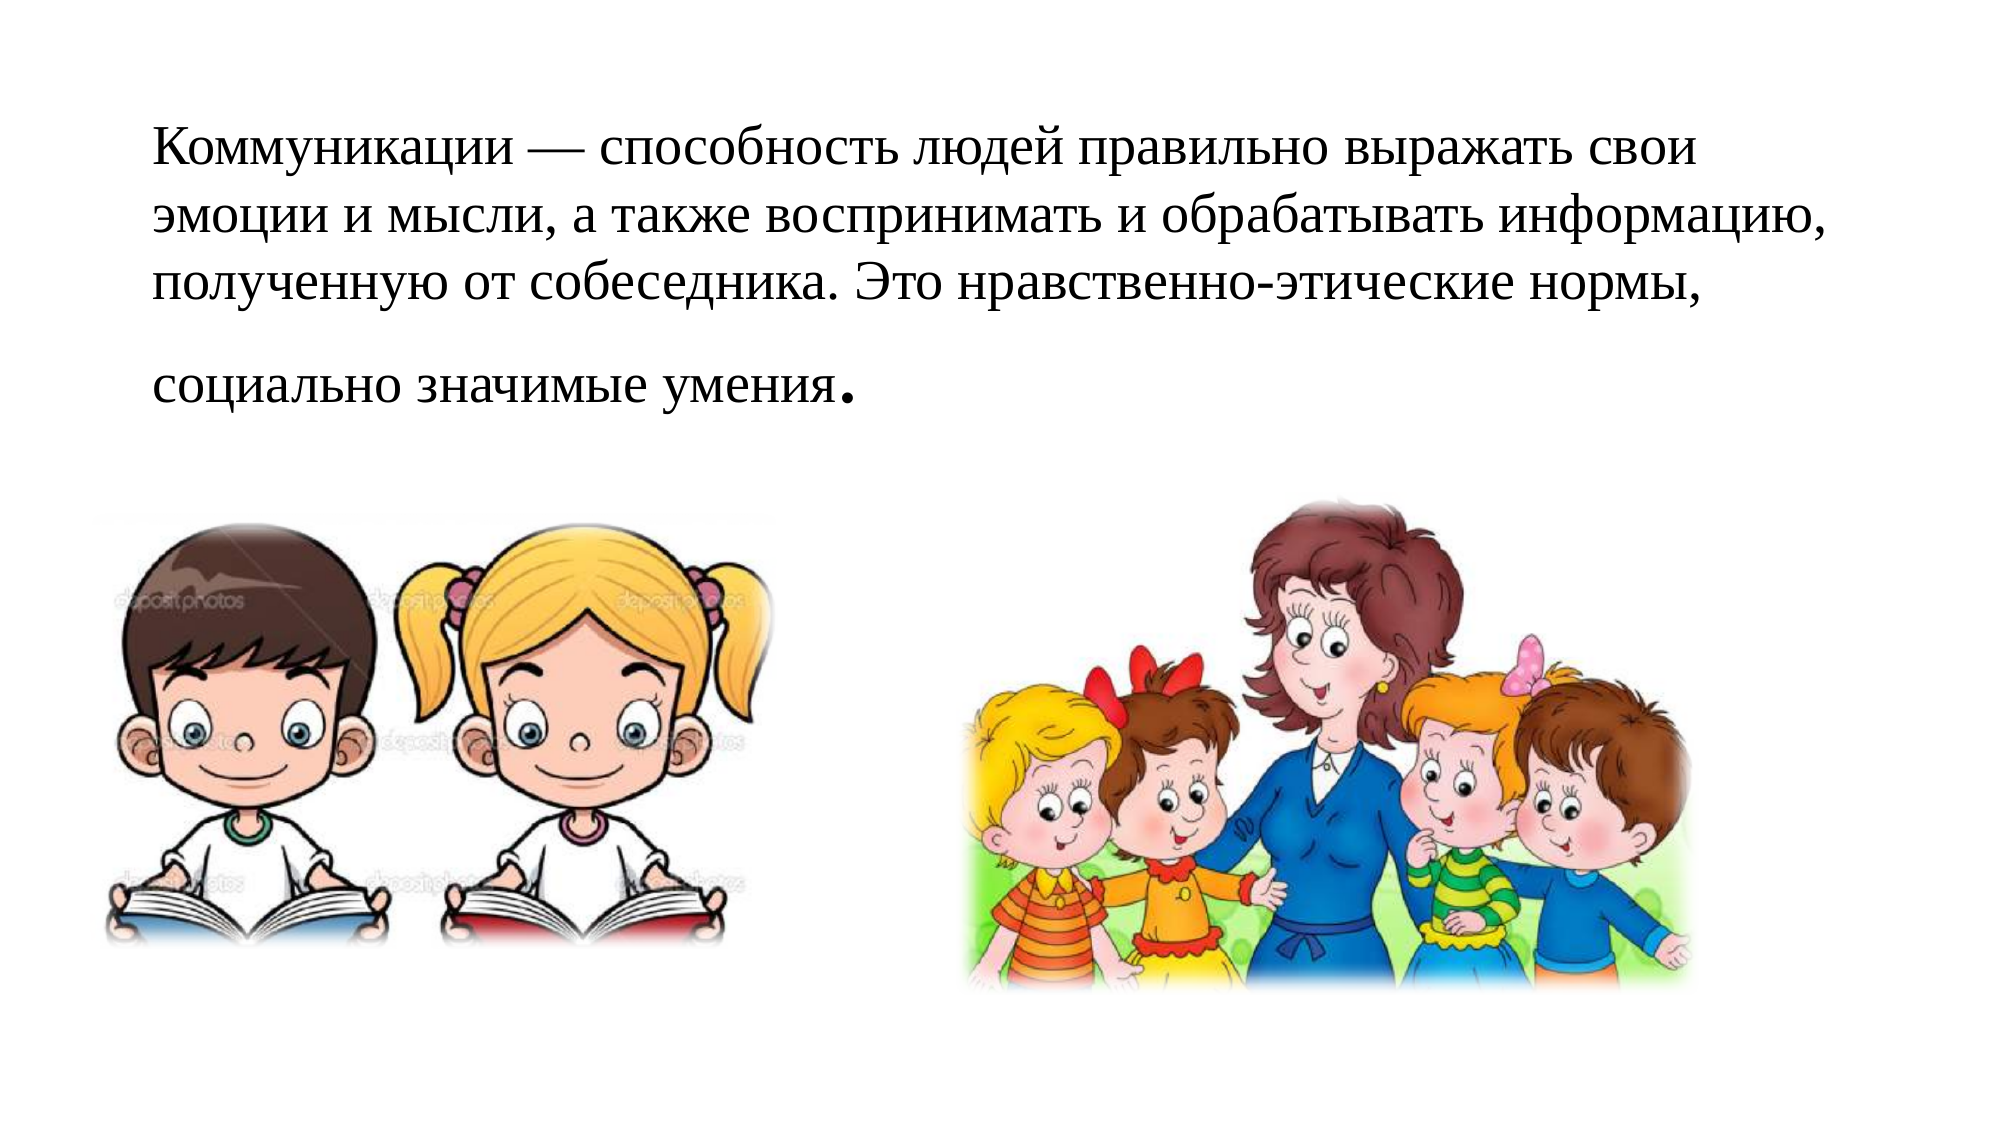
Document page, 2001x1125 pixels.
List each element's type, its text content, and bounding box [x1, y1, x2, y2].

title Коммуникации — способность людей правильно выражать свои эмоции и мысли, а также воспринимать и обрабатывать информацию, полученную от собеседника. Это нравственно-этические нормы, социально значимые умения. [137, 59, 1863, 470]
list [89, 512, 779, 950]
picture [956, 492, 1699, 996]
